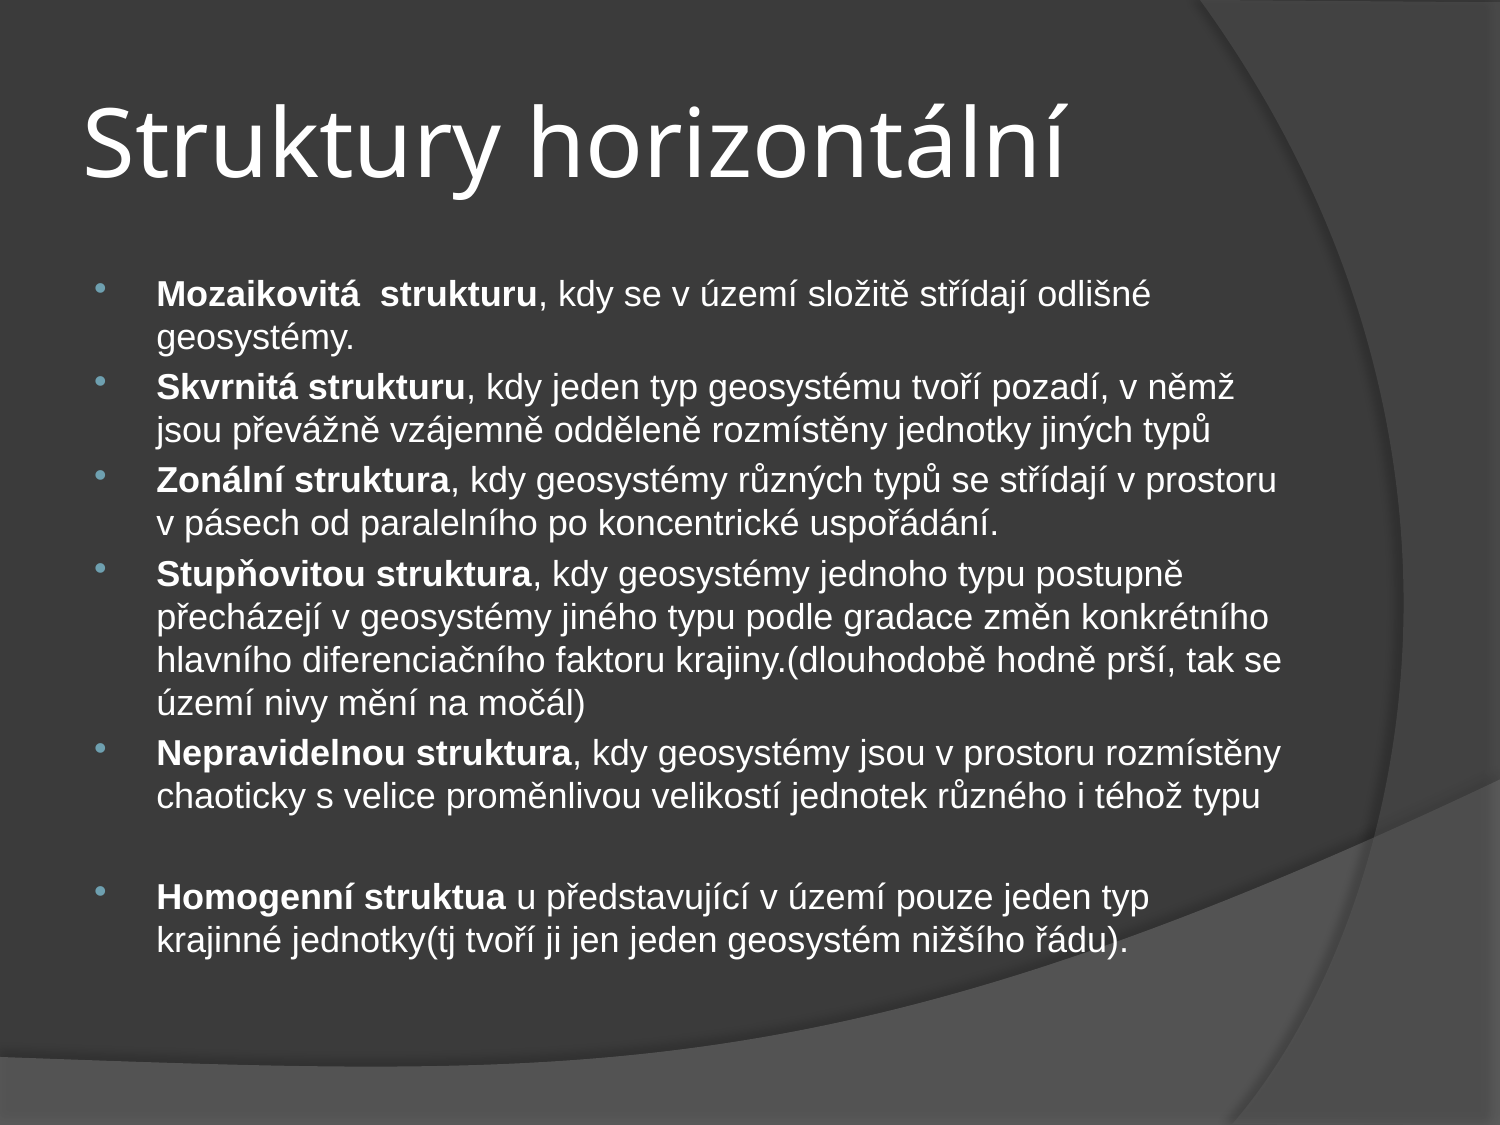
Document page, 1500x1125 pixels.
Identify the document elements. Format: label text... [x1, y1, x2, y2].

list Mozaikovitá strukturu, kdy se v území složitě střídají odlišné geosystémy. Skvrnitá strukturu, kdy jeden typ geosystému tvoří pozadí, v němž jsou převážně vzájemně odděleně rozmístěny jednotky jiných typů Zonální struktura, kdy geosystémy různých typů se střídají v prostoru v pásech od paralelního po koncentrické uspořádání. Stupňovitou struktura, kdy geosystémy jednoho typu postupně přecházejí v geosystémy jiného typu podle gradace změn konkrétního hlavního diferenciačního faktoru krajiny.(dlouhodobě hodně prší, tak se území nivy mění na močál) Nepravidelnou struktura, kdy geosystémy jsou v prostoru rozmístěny chaoticky s velice proměnlivou velikostí jednotek různého i téhož typu Homogenní struktua u představující v území pouze jeden typ krajinné jednotky(tj tvoří ji jen jeden geosystém nižšího řádu). [74, 262, 1301, 1006]
title Struktury horizontální [74, 44, 1301, 233]
